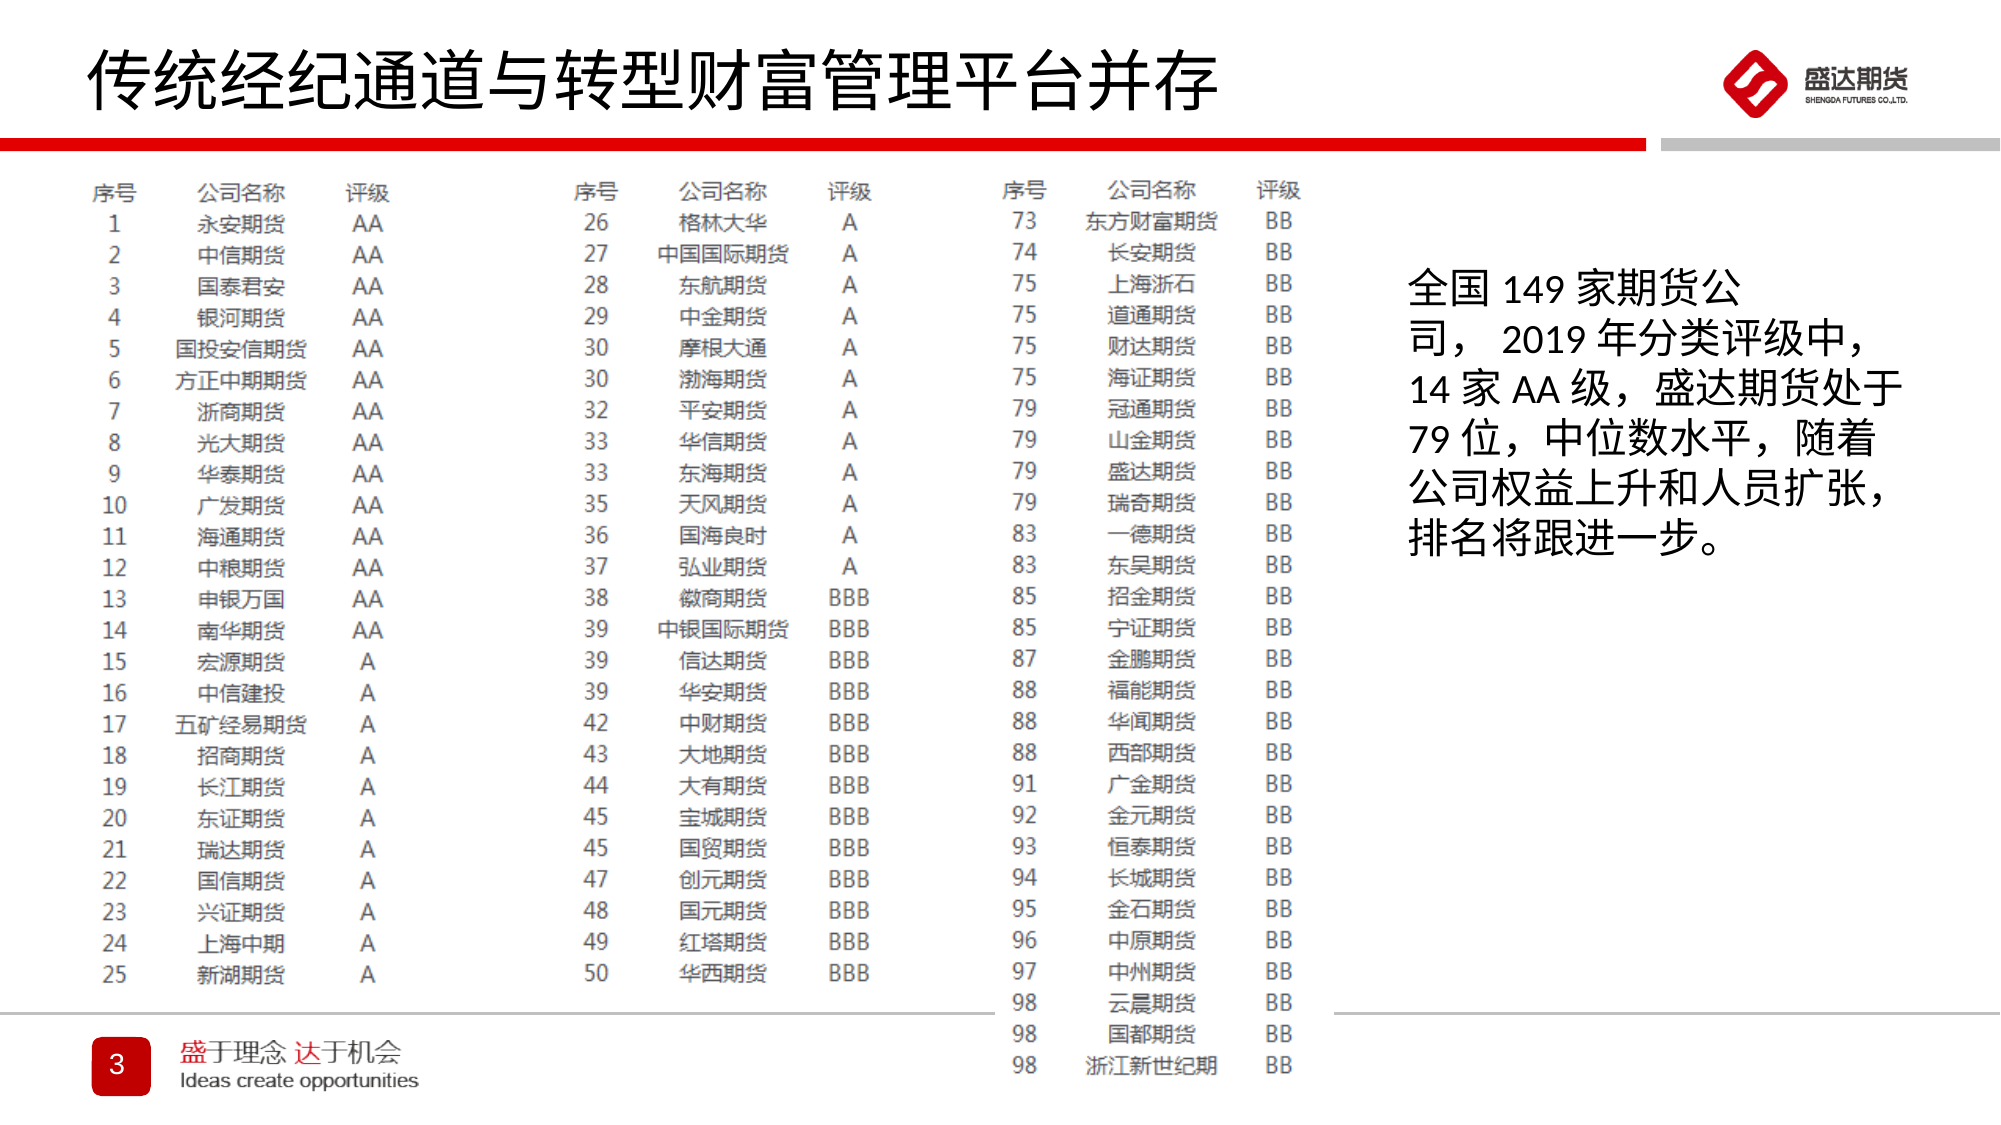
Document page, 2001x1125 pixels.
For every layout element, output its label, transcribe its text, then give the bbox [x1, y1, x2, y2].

picture [71, 168, 407, 994]
picture [180, 1040, 419, 1093]
picture [565, 176, 897, 994]
text_box 全国149家期货公司，2019年分类评级中，14家AA级，盛达期货处于79位，中位数水平，随着公司权益上升和人员扩张，排名将跟进一步。 [1393, 254, 1922, 570]
picture [1722, 50, 1918, 118]
title 传统经纪通道与转型财富管理平台并存 [71, 18, 1722, 127]
picture [995, 176, 1334, 1083]
